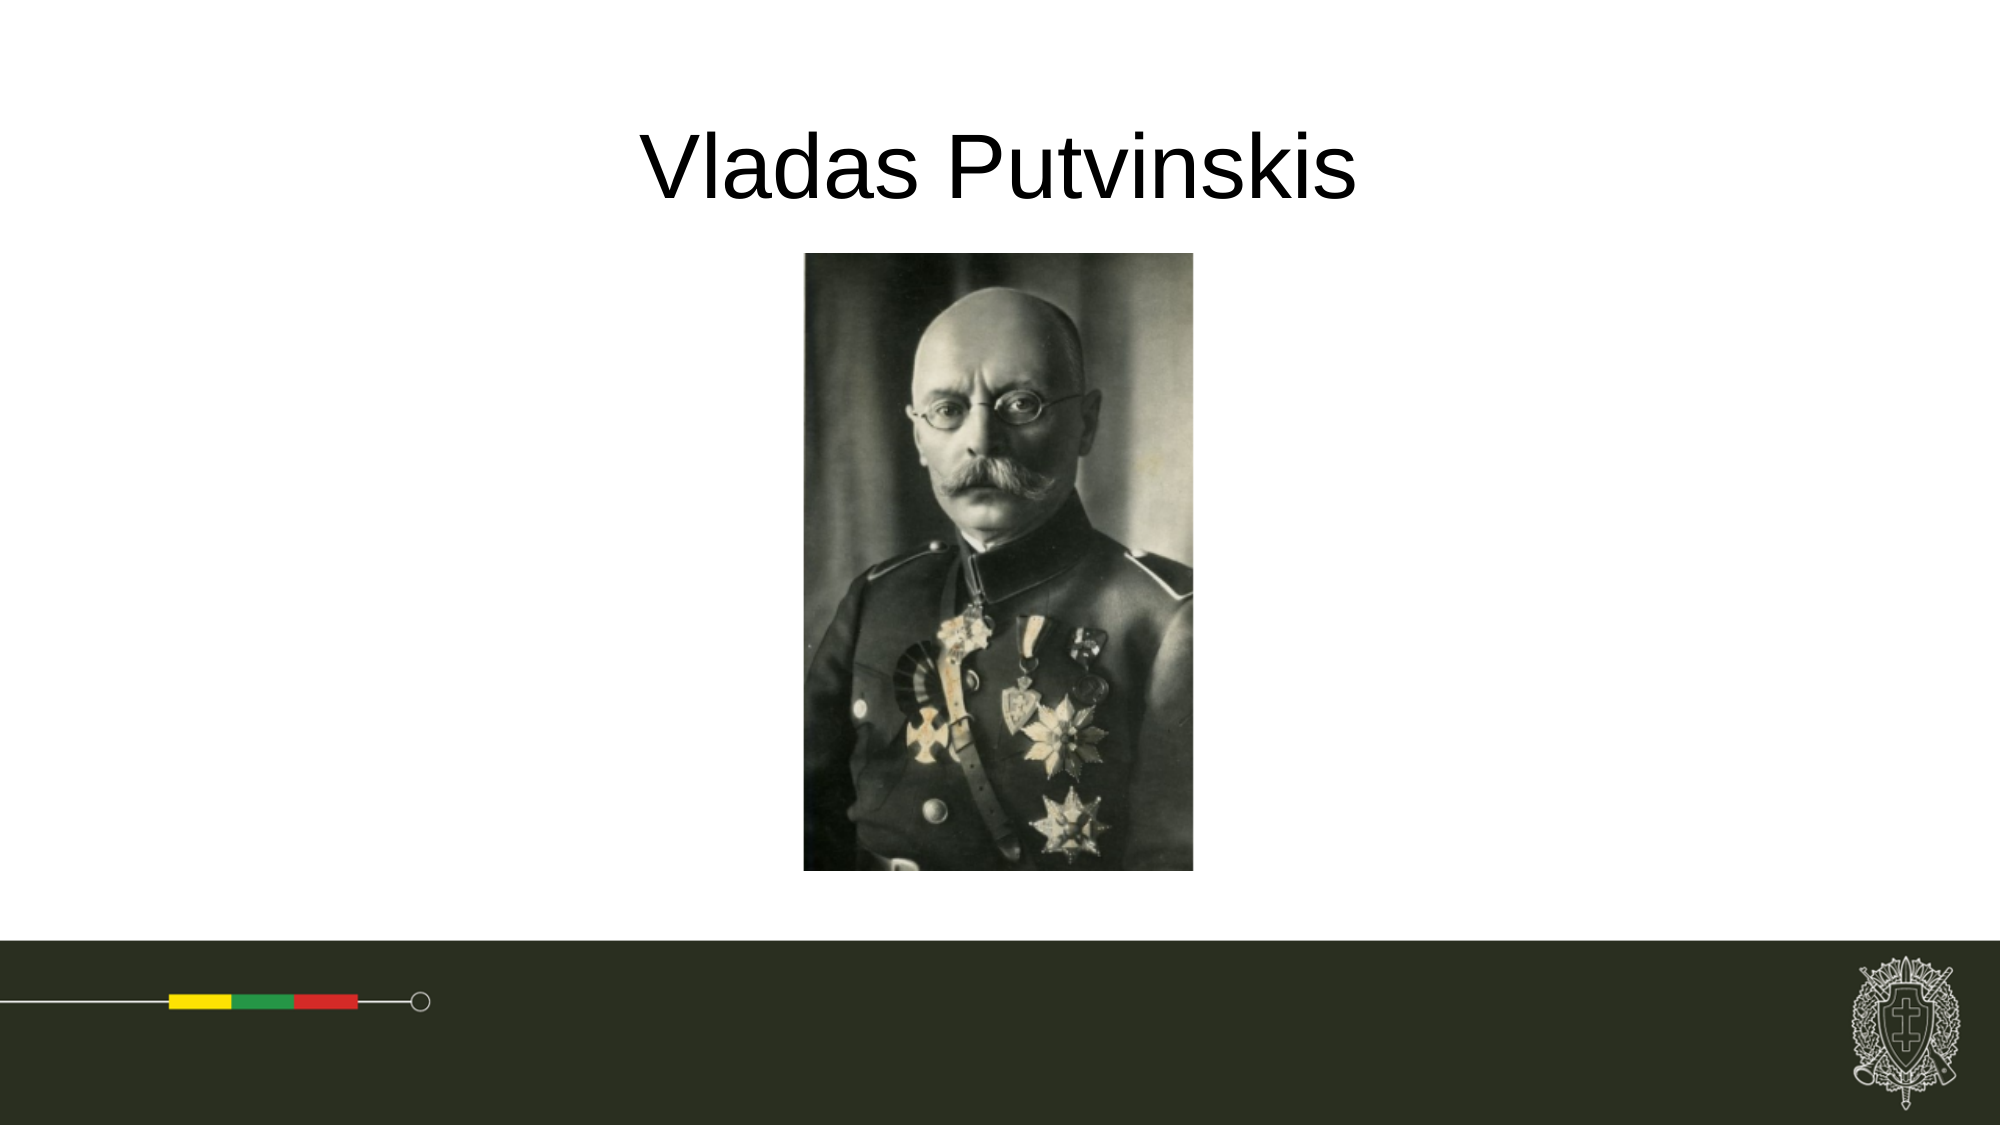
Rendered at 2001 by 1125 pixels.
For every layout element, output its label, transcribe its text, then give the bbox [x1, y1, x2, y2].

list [546, 253, 1453, 871]
picture [0, 940, 2000, 1125]
title Vladas Putvinskis [137, 59, 1863, 278]
